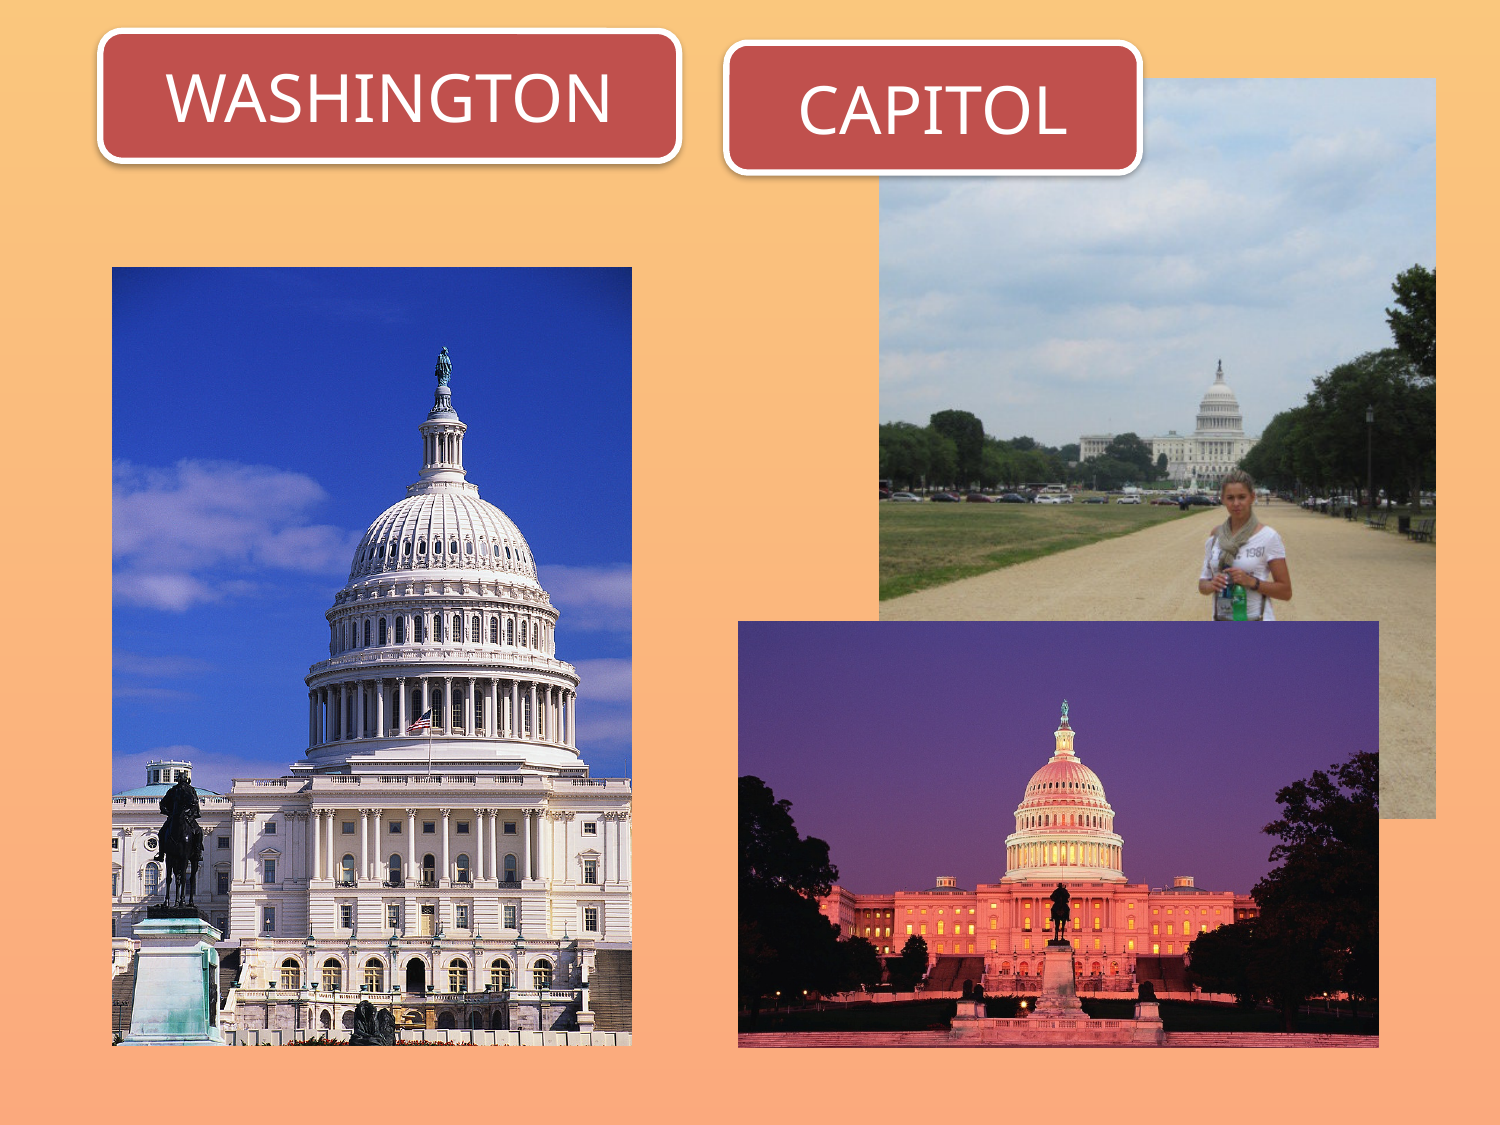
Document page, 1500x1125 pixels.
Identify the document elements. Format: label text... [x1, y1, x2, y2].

picture [737, 77, 1436, 1049]
picture [111, 266, 632, 1046]
text_box WASHINGTON [97, 27, 683, 164]
text_box CAPITOL [723, 39, 1143, 176]
